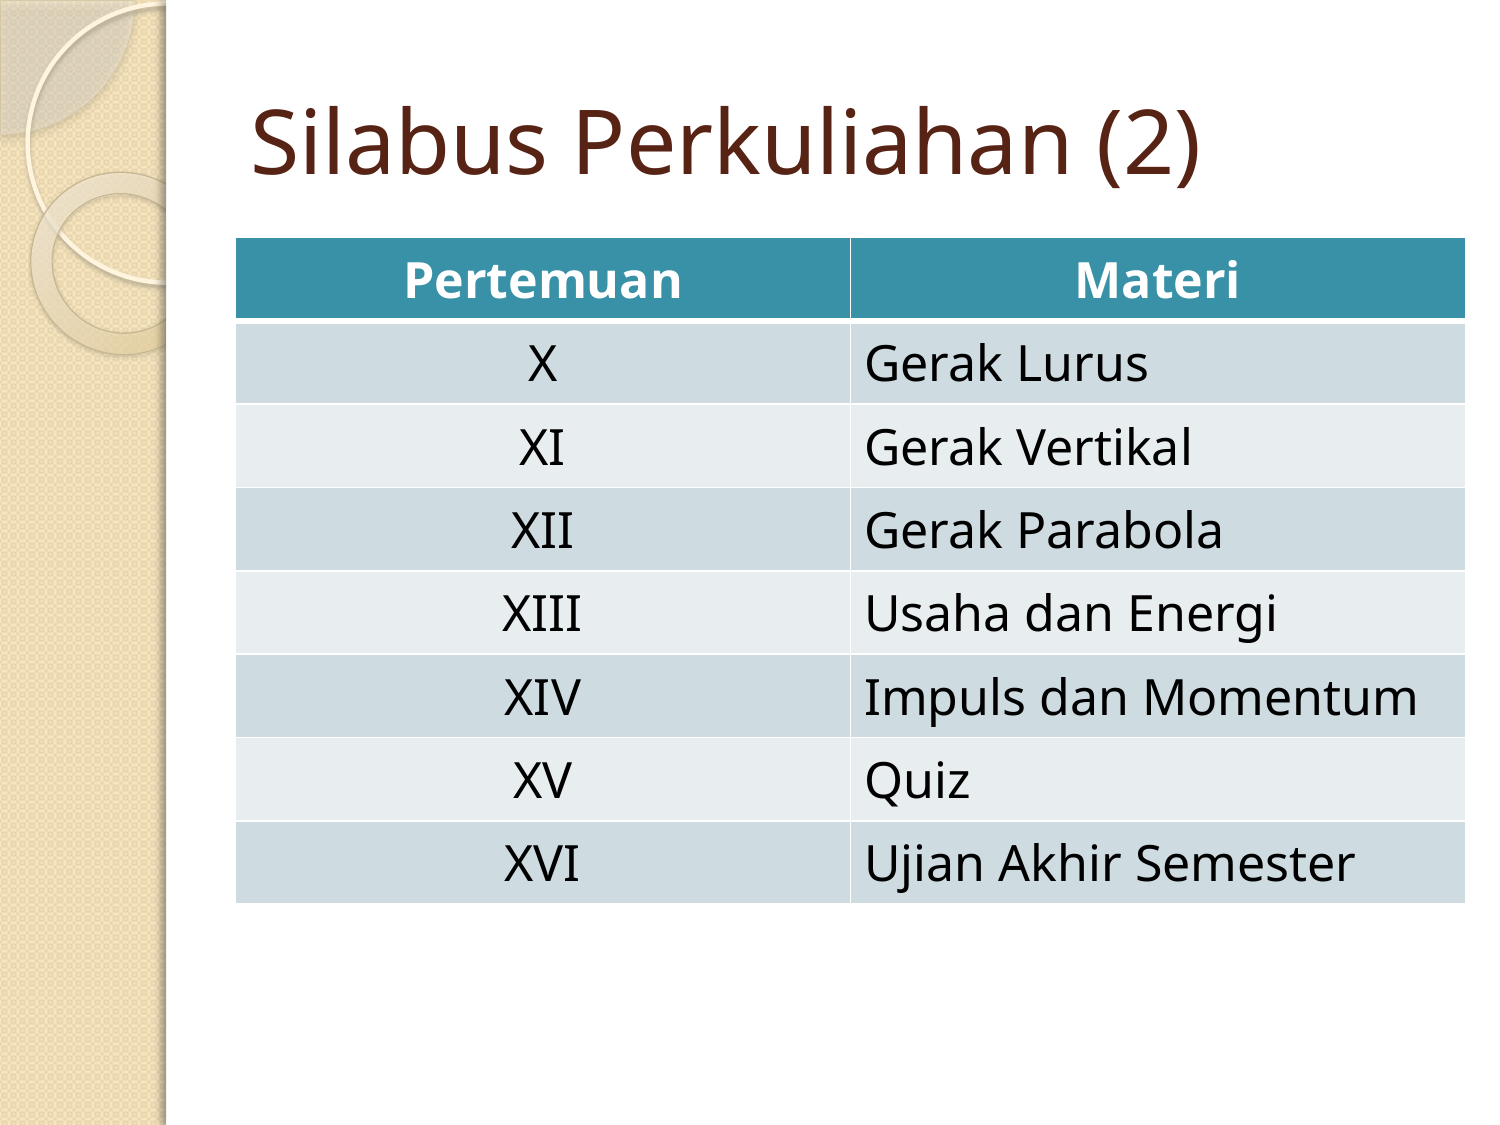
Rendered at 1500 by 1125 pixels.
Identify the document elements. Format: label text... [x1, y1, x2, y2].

table_cell Gerak Lurus [851, 324, 1465, 403]
table_header Pertemuan [236, 238, 850, 318]
table_cell XIII [236, 572, 850, 653]
table_cell XV [236, 738, 850, 820]
table_cell Gerak Vertikal [851, 405, 1465, 487]
table_cell XVI [236, 822, 850, 903]
table_cell X [236, 324, 850, 403]
table_cell XII [236, 488, 850, 570]
table_cell XI [236, 405, 850, 487]
table_cell Gerak Parabola [851, 488, 1465, 570]
title Silabus Perkuliahan (2) [235, 45, 1466, 233]
table_cell Ujian Akhir Semester [851, 822, 1465, 903]
table_header Materi [851, 238, 1465, 318]
table_cell Usaha dan Energi [851, 572, 1465, 653]
table_cell Quiz [851, 738, 1465, 820]
table_cell XIV [236, 655, 850, 737]
table_cell Impuls dan Momentum [851, 655, 1465, 737]
